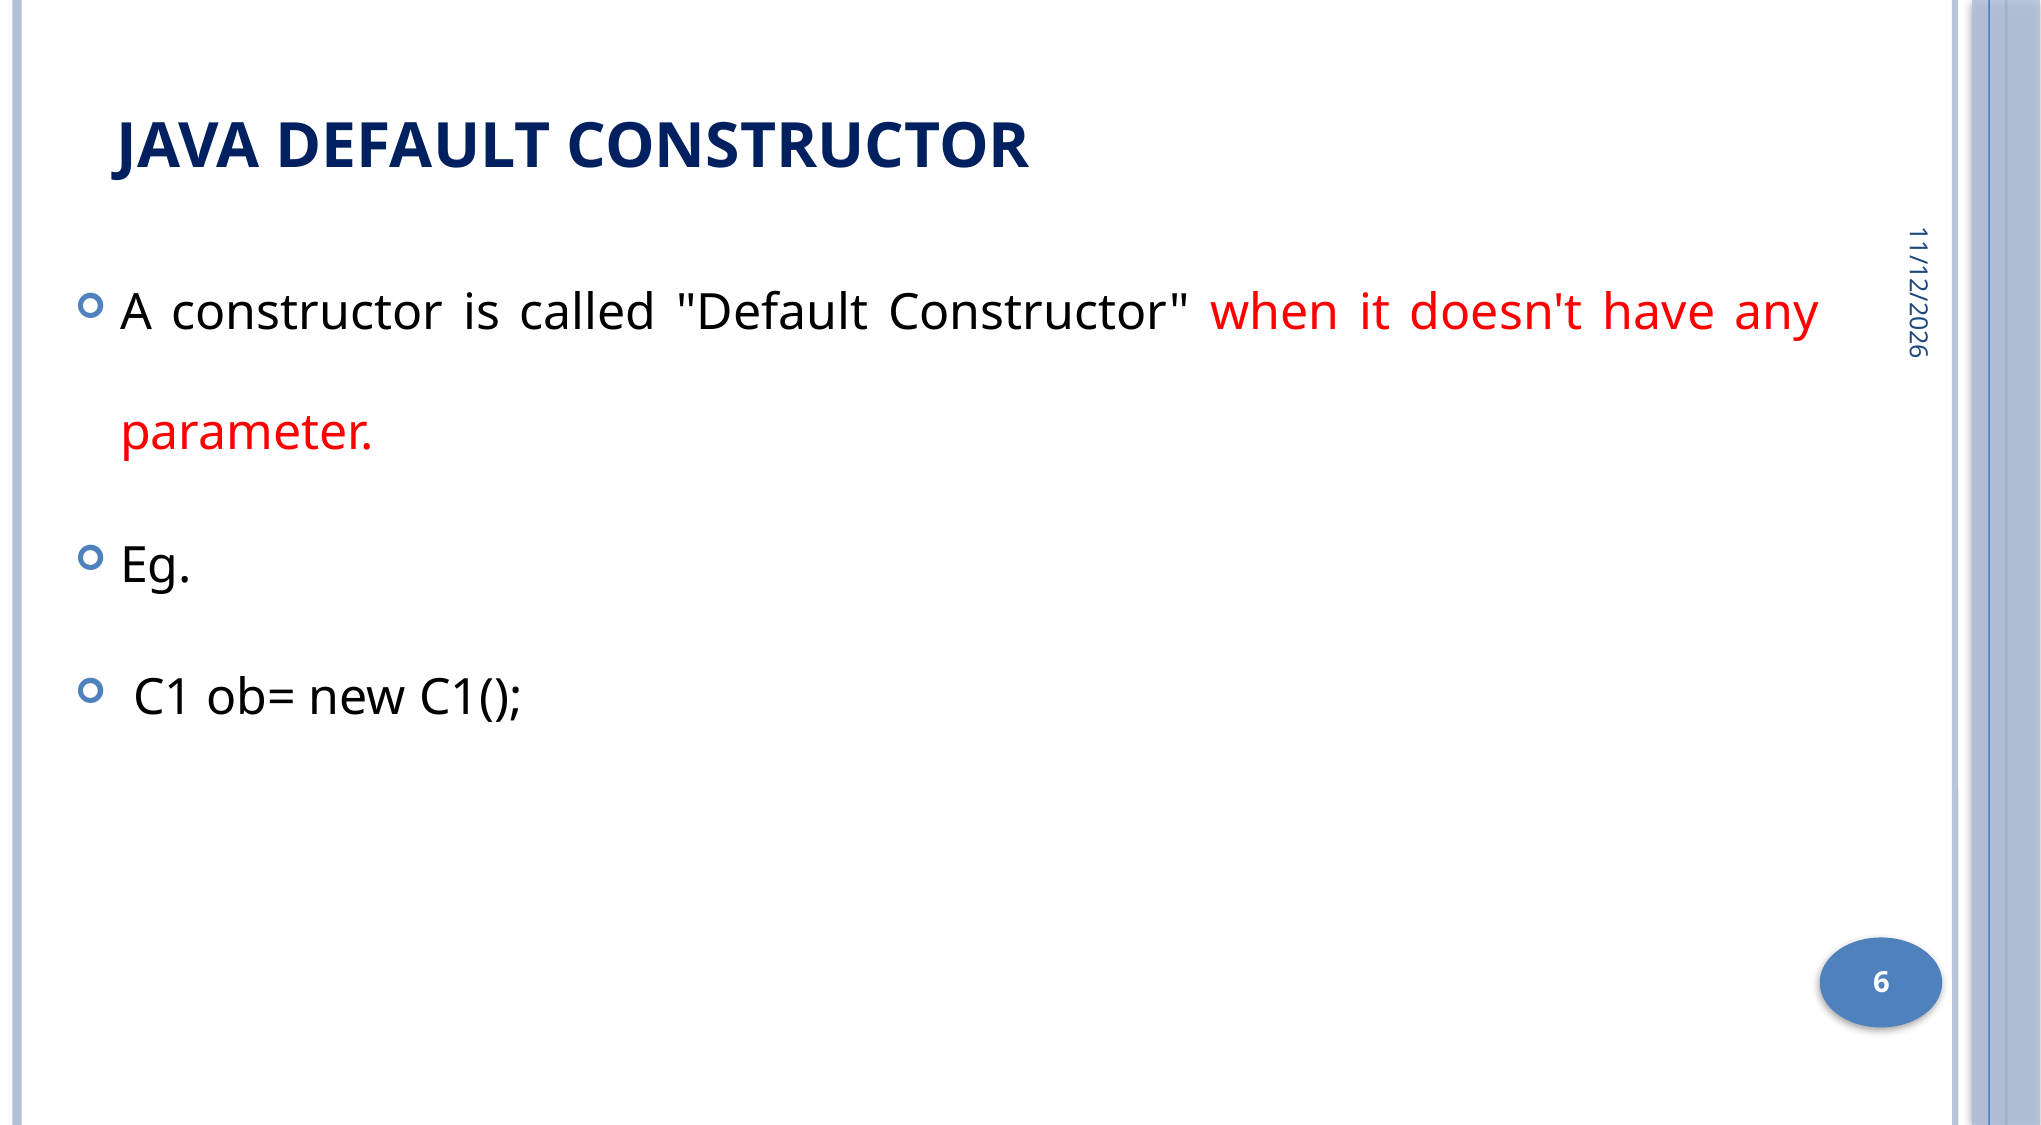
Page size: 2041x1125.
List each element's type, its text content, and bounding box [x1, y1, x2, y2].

title Java Default Constructor [101, 0, 1939, 188]
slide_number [1874, 43, 1961, 374]
list A constructor is called "Default Constructor" when it doesn't have any parameter. Eg. C1 ob= new C1(); [60, 212, 1835, 1013]
slide_number 6 [1813, 940, 1950, 1027]
